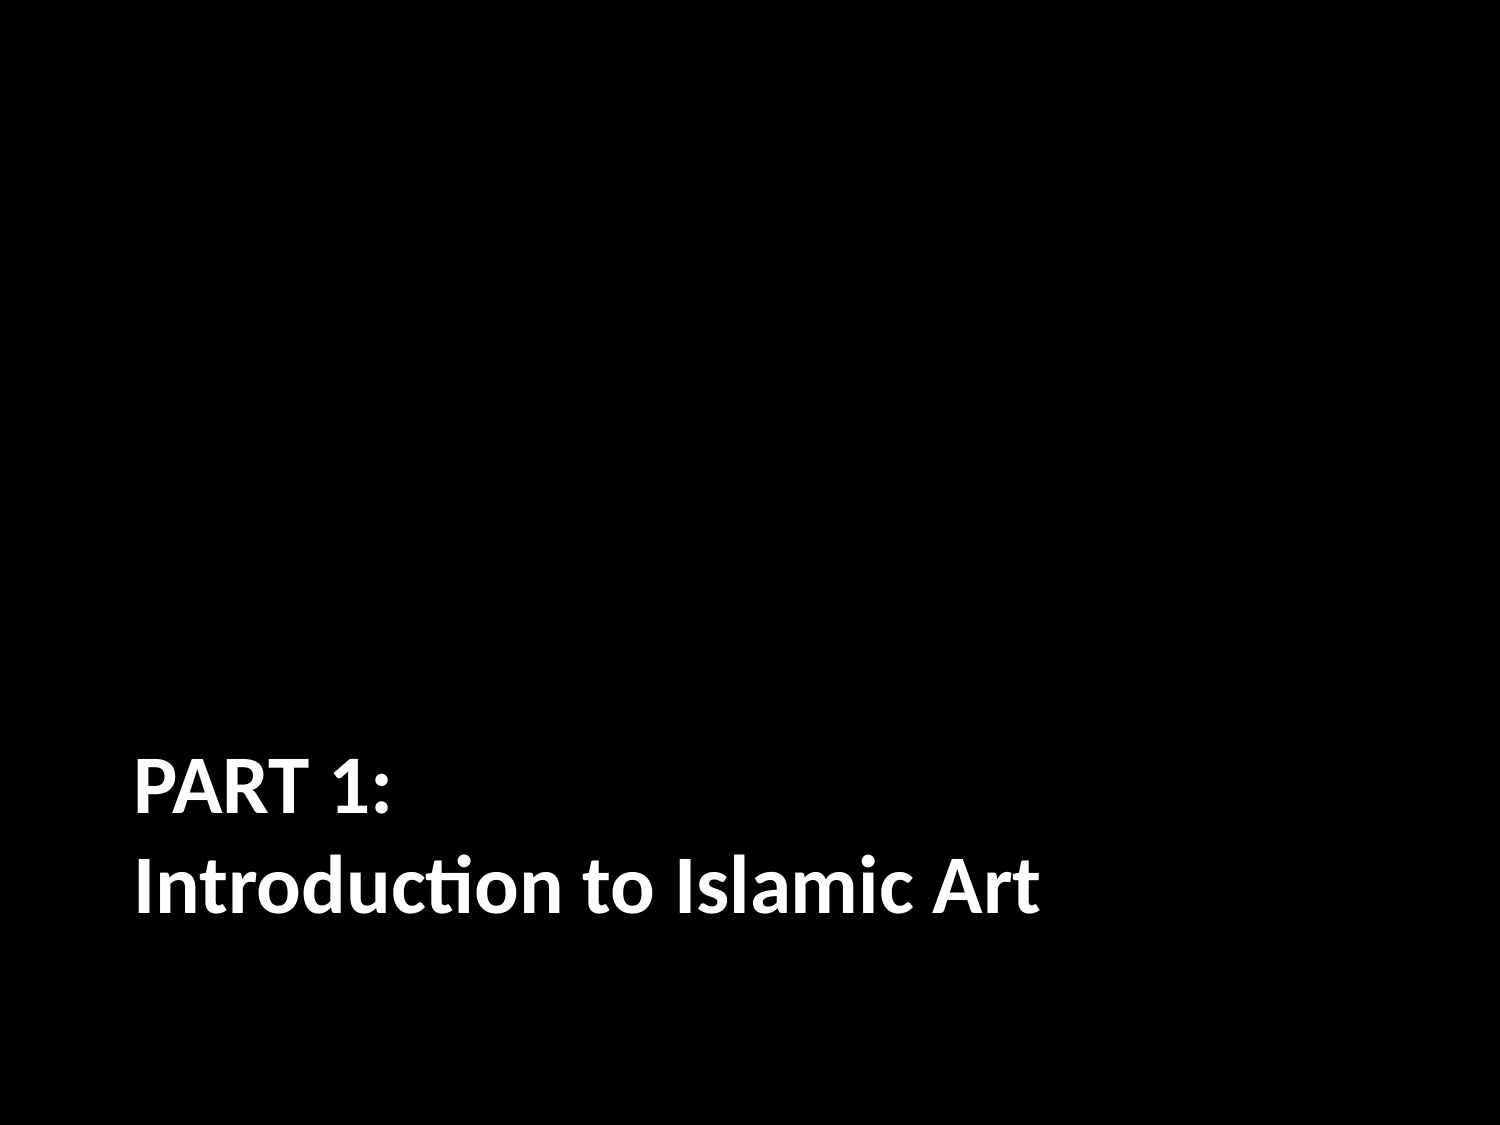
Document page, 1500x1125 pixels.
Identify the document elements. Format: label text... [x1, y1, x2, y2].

title PART 1: Introduction to Islamic Art [118, 722, 1394, 947]
